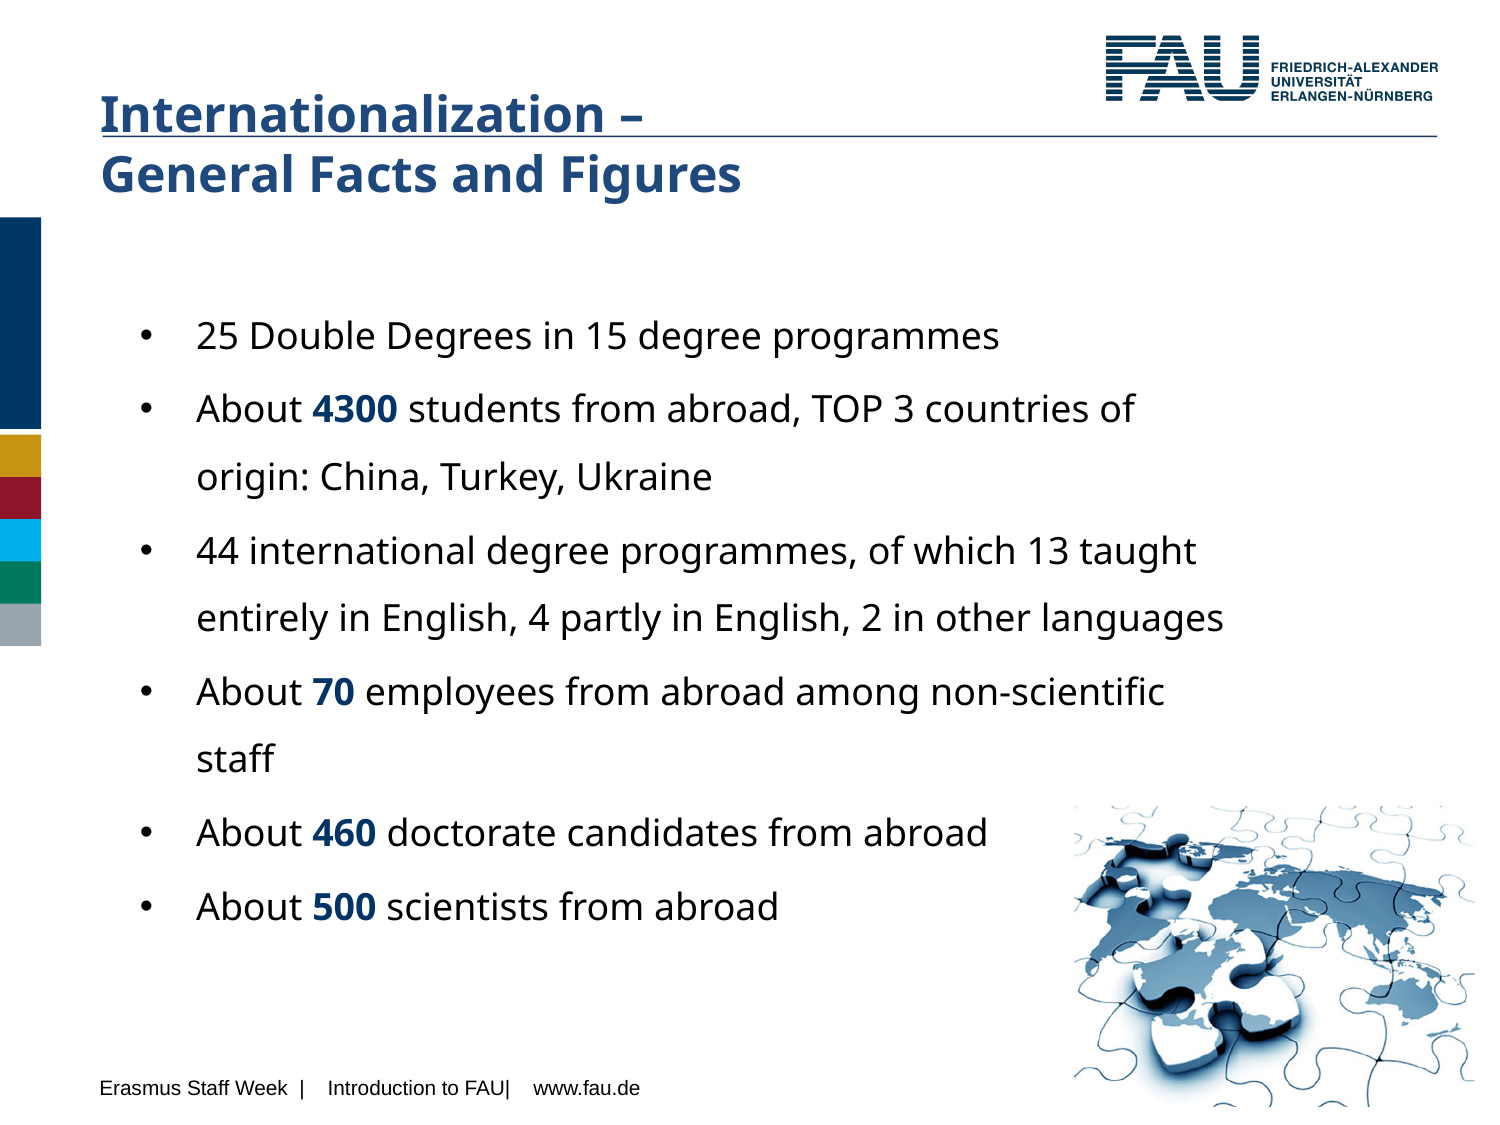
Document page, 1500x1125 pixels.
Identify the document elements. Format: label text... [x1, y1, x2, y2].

picture [1106, 35, 1438, 101]
picture [1073, 806, 1475, 1107]
title Internationalization – General Facts and Figures [100, 82, 1413, 174]
list 25 Double Degrees in 15 degree programmes About 4300 students from abroad, TOP 3 countries of origin: China, Turkey, Ukraine 44 international degree programmes, of which 13 taught entirely in English, 4 partly in English, 2 in other languages About 70 employees from abroad among non-scientific staff About 460 doctorate candidates from abroad About 500 scientists from abroad [139, 289, 1247, 908]
